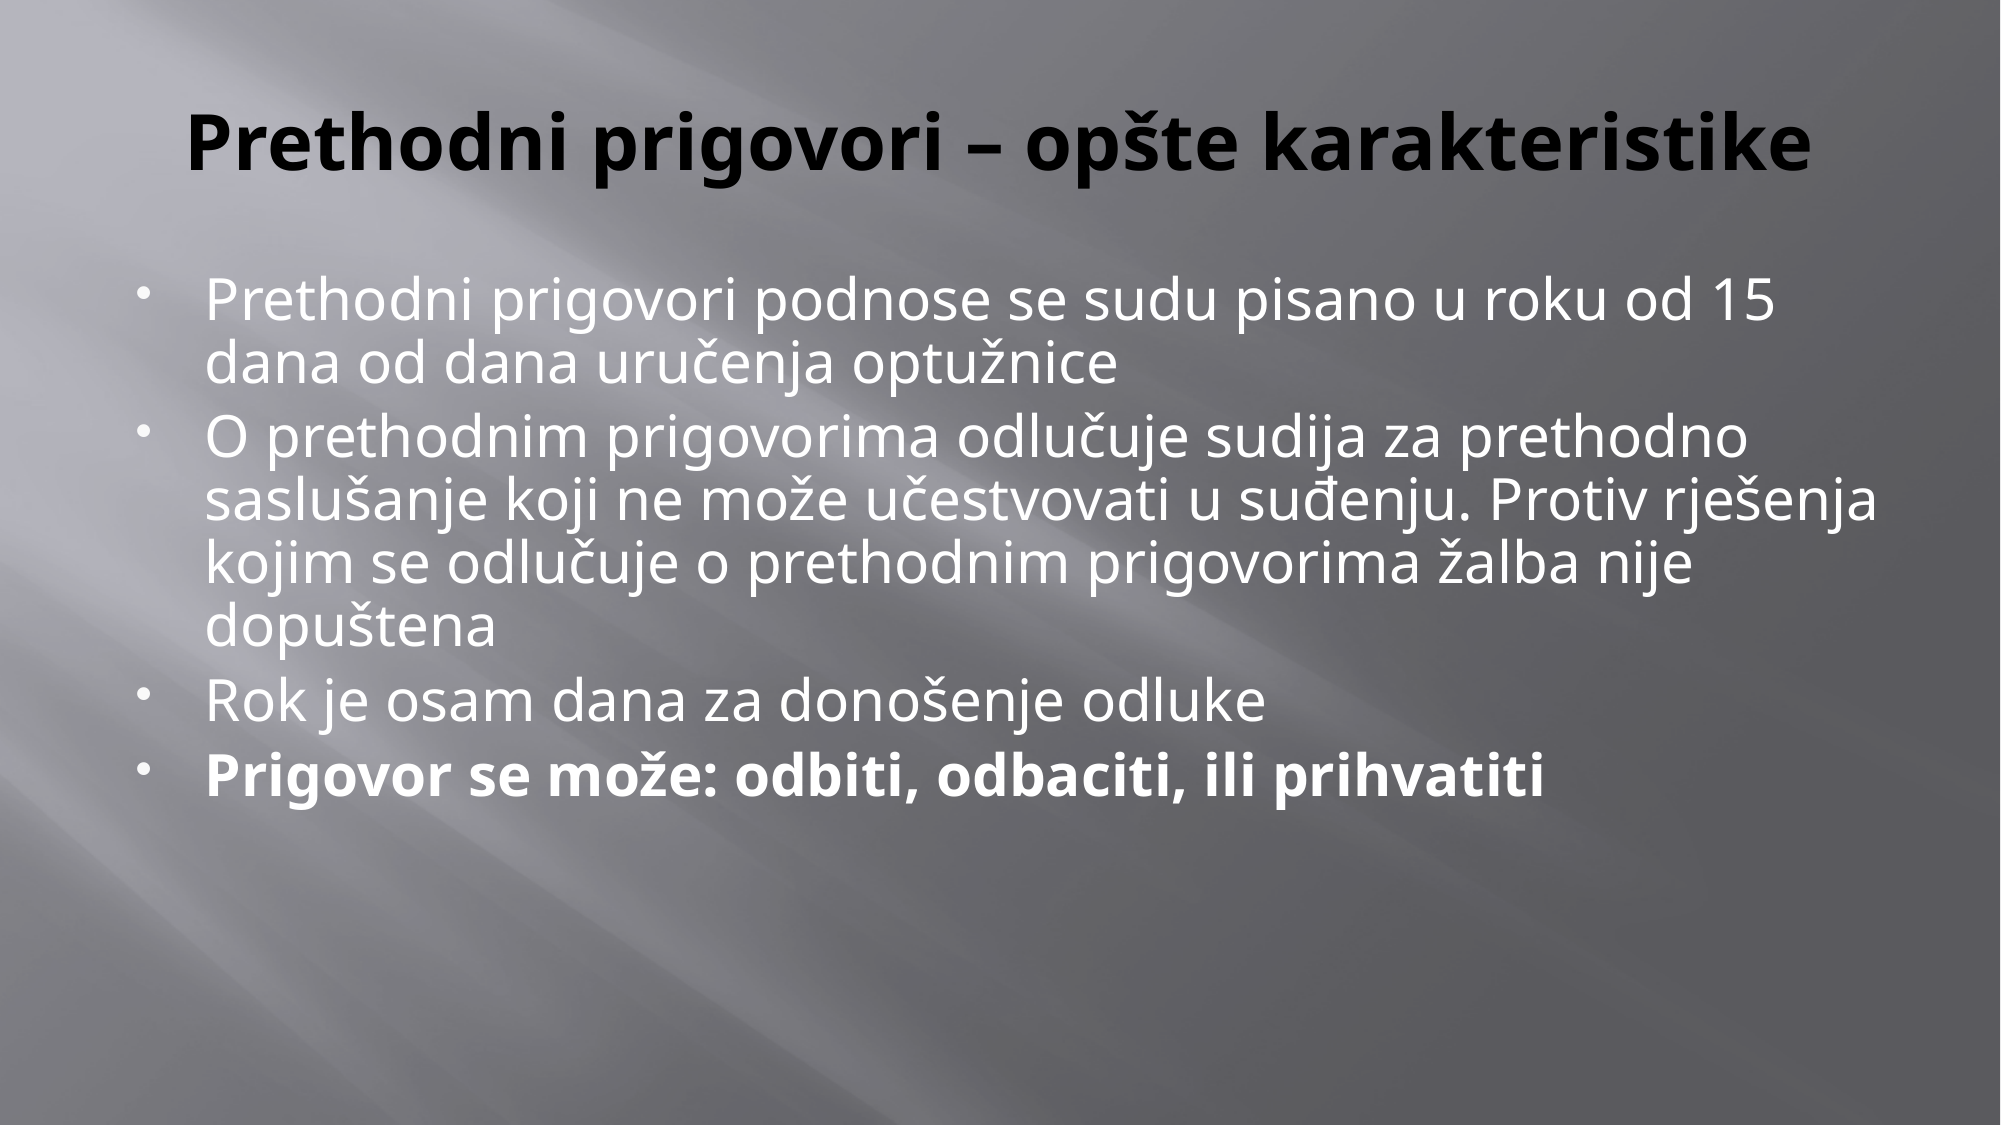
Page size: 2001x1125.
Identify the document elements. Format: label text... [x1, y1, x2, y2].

title Prethodni prigovori – opšte karakteristike [99, 45, 1900, 233]
list Prethodni prigovori podnose se sudu pisano u roku od 15 dana od dana uručenja optužnice O prethodnim prigovorima odlučuje sudija za prethodno saslušanje koji ne može učestvovati u suđenju. Protiv rješenja kojim se odlučuje o prethodnim prigovorima žalba nije dopuštena Rok je osam dana za donošenje odluke Prigovor se može: odbiti, odbaciti, ili prihvatiti [99, 262, 1900, 1035]
